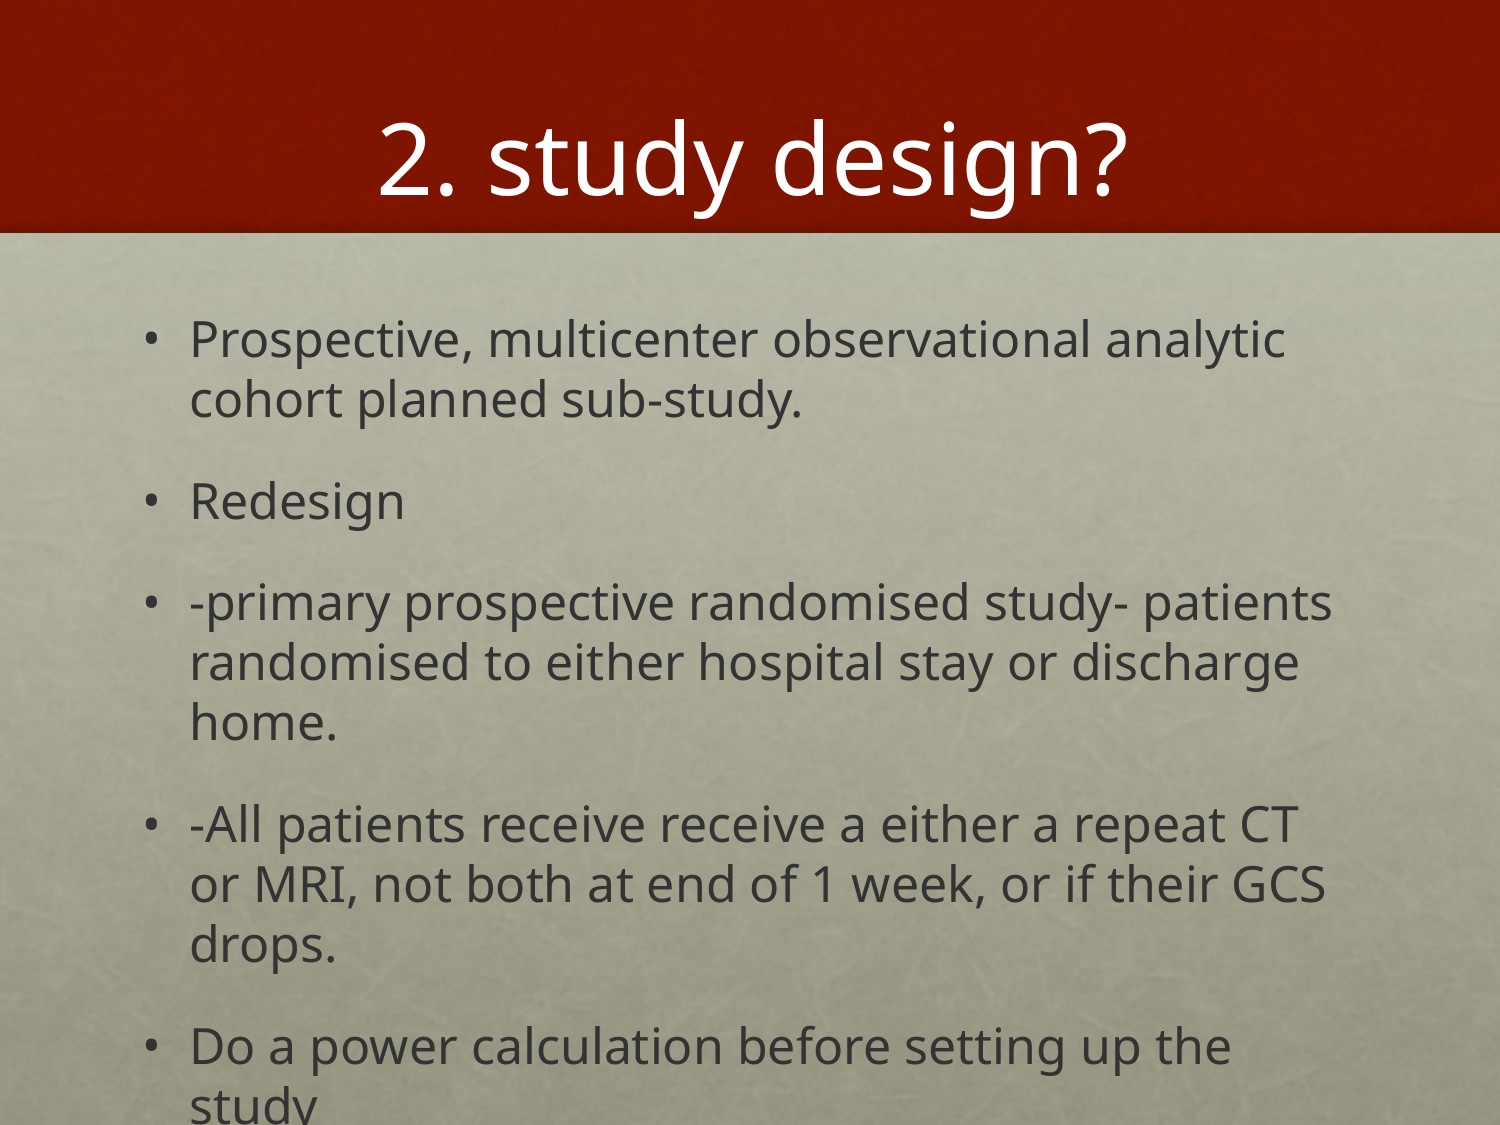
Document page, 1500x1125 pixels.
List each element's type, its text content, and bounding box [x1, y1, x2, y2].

title 2. study design? [127, 10, 1430, 300]
picture [0, 214, 1500, 1125]
list Prospective, multicenter observational analytic cohort planned sub-study. Redesign -primary prospective randomised study- patients randomised to either hospital stay or discharge home. -All patients receive receive a either a repeat CT or MRI, not both at end of 1 week, or if their GCS drops. Do a power calculation before setting up the study [127, 299, 1372, 1005]
